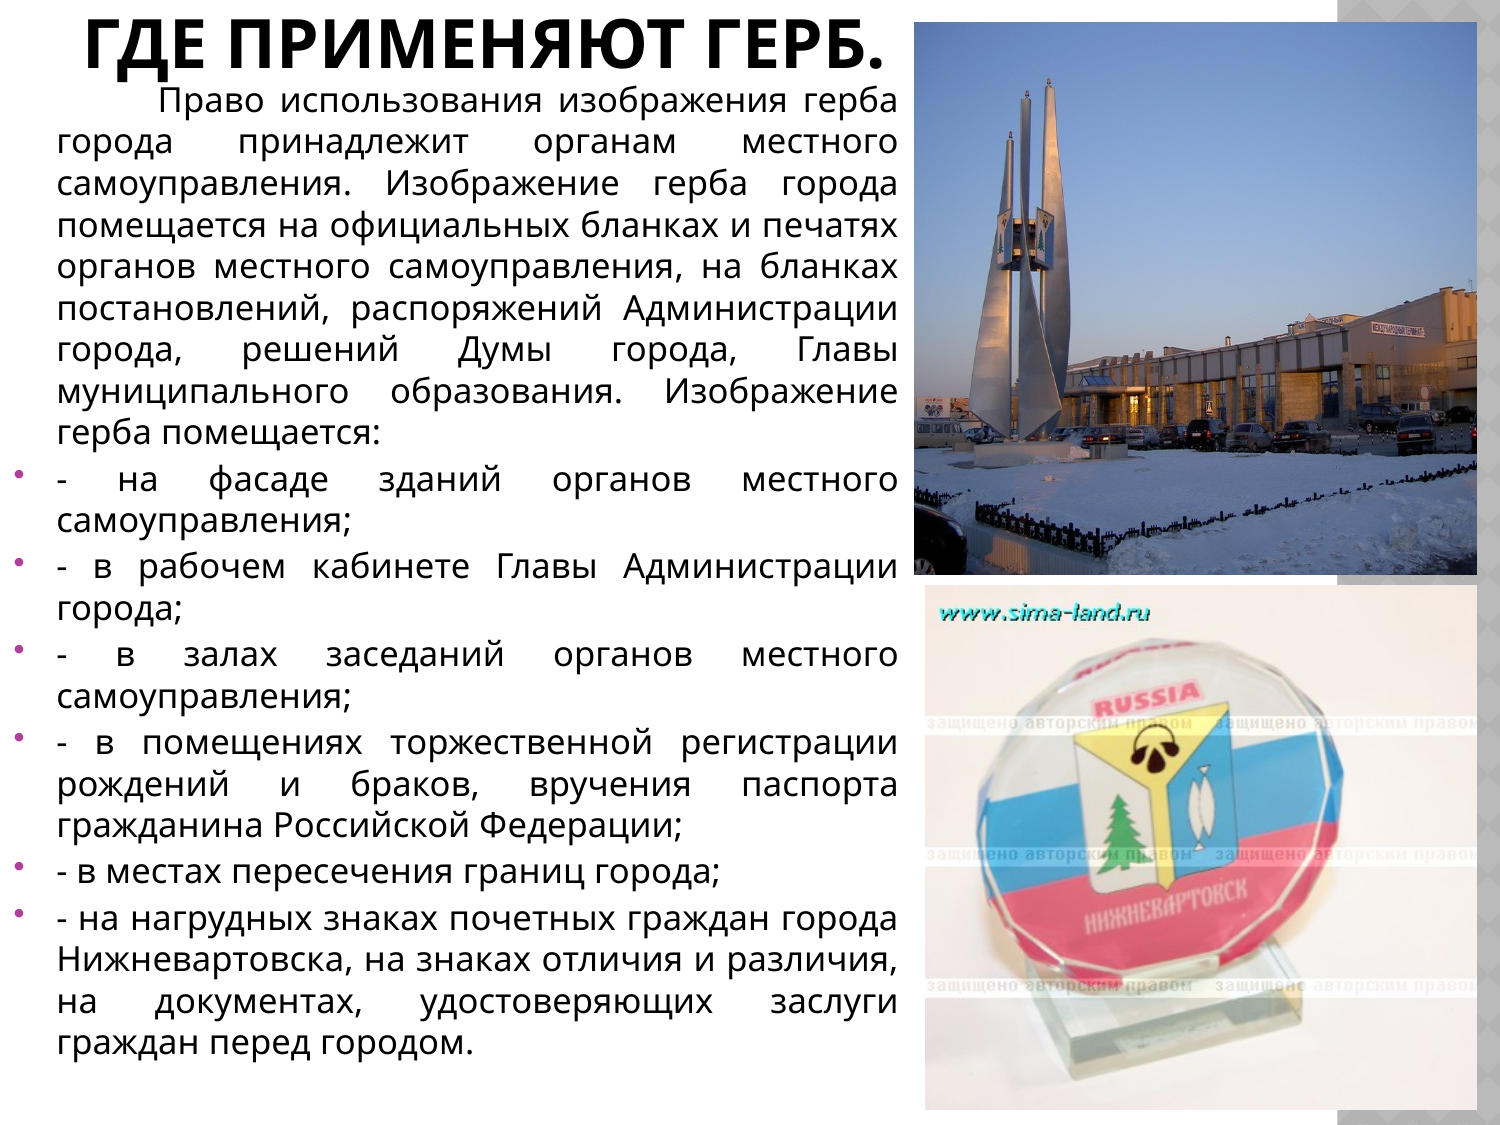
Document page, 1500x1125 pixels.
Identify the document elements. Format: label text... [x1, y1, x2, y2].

title Где применяют герб. [75, 0, 1149, 70]
picture [925, 585, 1477, 1110]
picture [913, 22, 1477, 575]
list Право использования изображения герба города принадлежит органам местного самоуправления. Изображение герба города помещается на официальных бланках и печатях органов местного самоуправления, на бланках постановлений, распоряжений Администрации города, решений Думы города, Главы муниципального образования. Изображение герба помещается: - на фасаде зданий органов местного самоуправления; - в рабочем кабинете Главы Администрации города; - в залах заседаний органов местного самоуправления; - в помещениях торжественной регистрации рождений и браков, вручения паспорта гражданина Российской Федерации; - в местах пересечения границ города; - на нагрудных знаках почетных граждан города Нижневартовска, на знаках отличия и различия, на документах, удостоверяющих заслуги граждан перед городом. [0, 70, 914, 1102]
